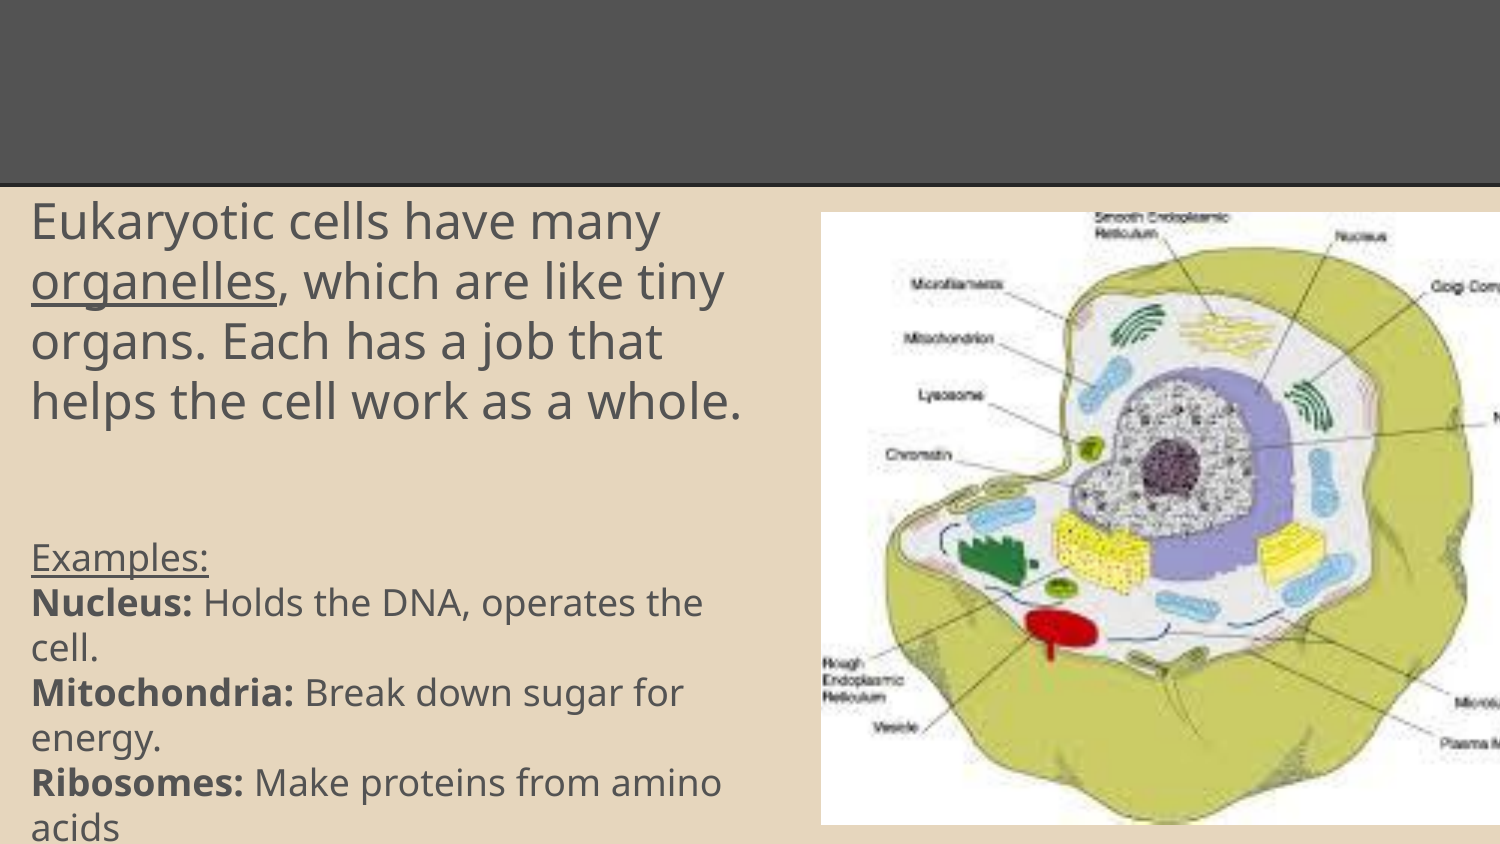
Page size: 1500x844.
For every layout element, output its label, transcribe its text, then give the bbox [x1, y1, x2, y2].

list Eukaryotic cells have many organelles, which are like tiny organs. Each has a job that helps the cell work as a whole. Examples: Nucleus: Holds the DNA, operates the cell. Mitochondria: Break down sugar for energy. Ribosomes: Make proteins from amino acids [15, 174, 797, 844]
picture [821, 212, 1500, 825]
